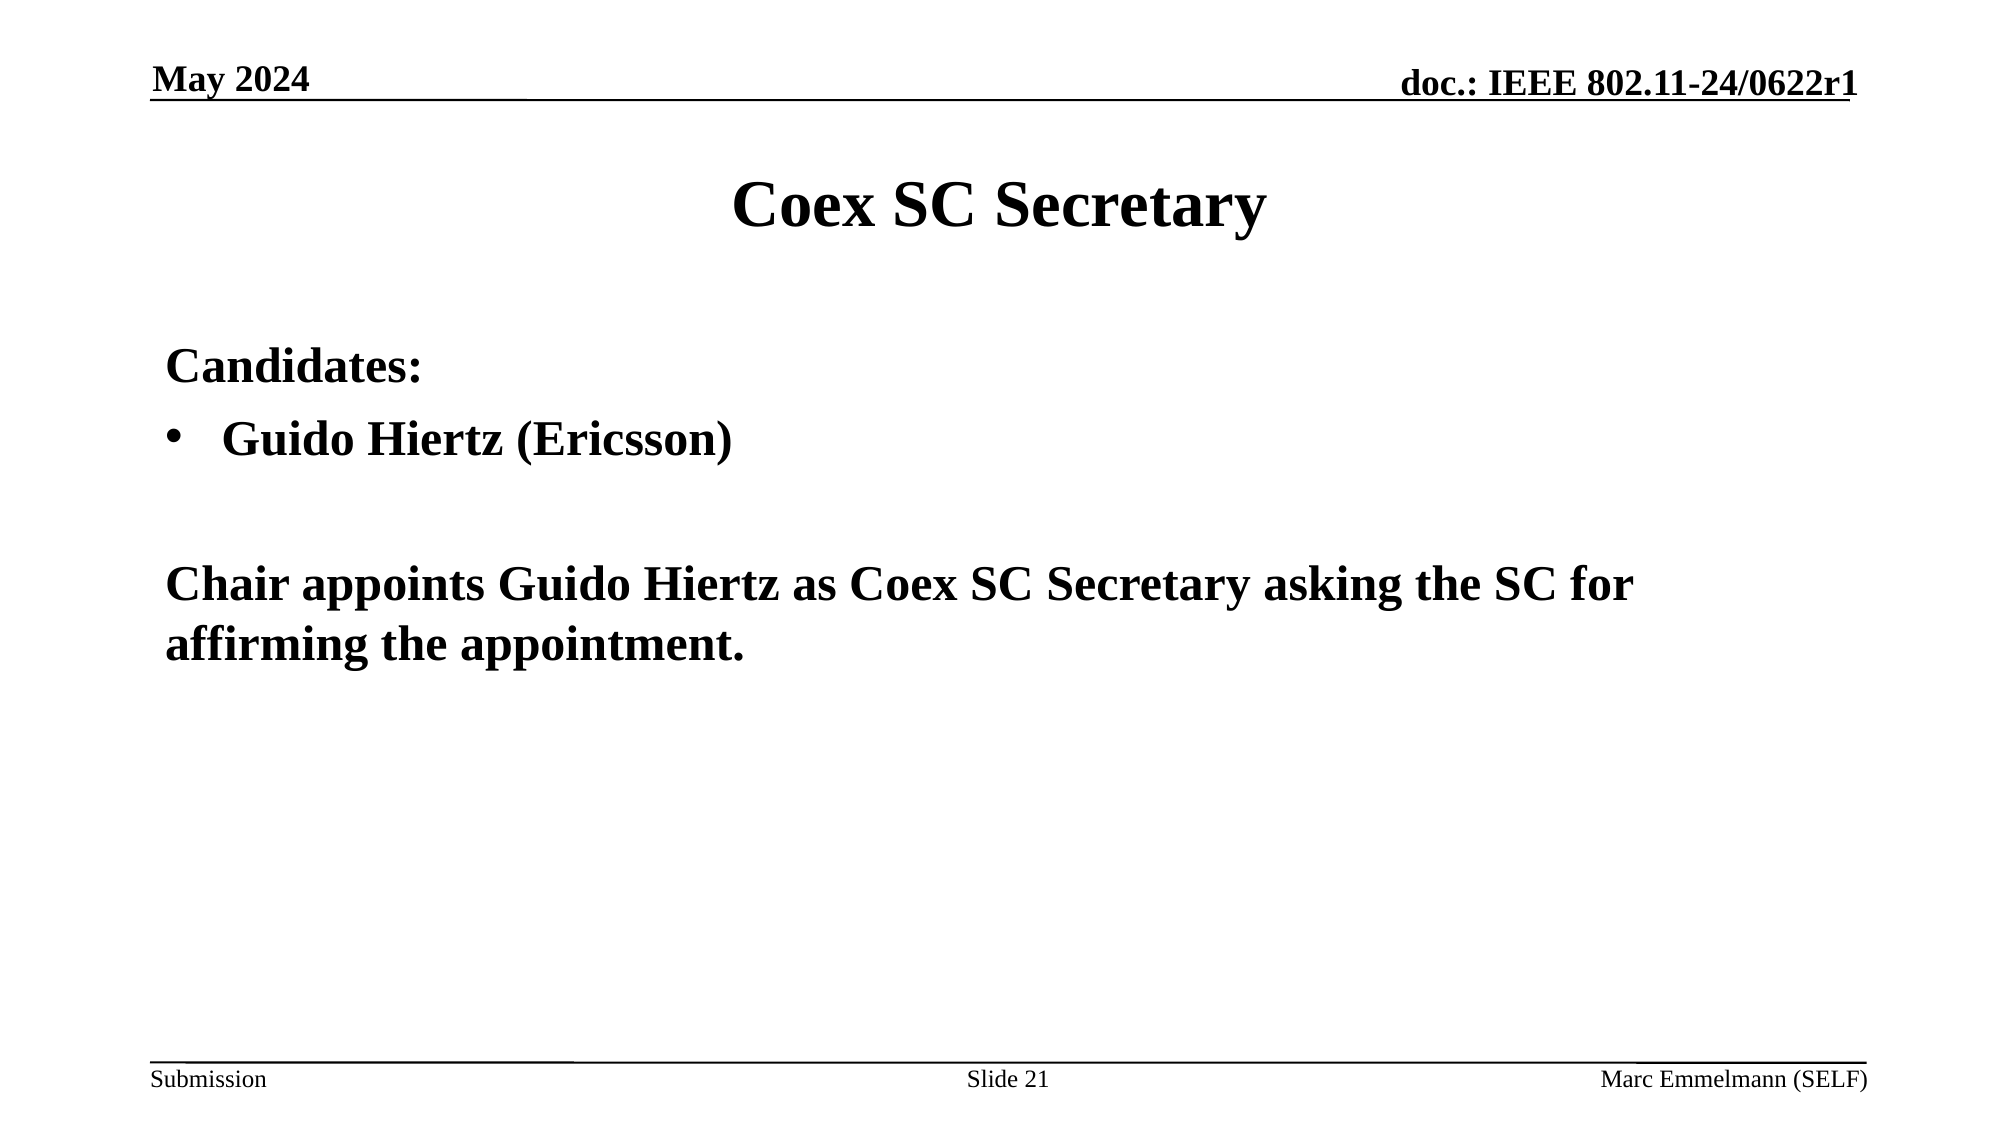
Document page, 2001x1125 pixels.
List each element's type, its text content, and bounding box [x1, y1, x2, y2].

title Coex SC Secretary [149, 112, 1850, 288]
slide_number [152, 54, 563, 100]
slide_number Slide 21 [950, 1061, 1067, 1123]
list Candidates: Guido Hiertz (Ericsson) Chair appoints Guido Hiertz as Coex SC Secretary asking the SC for affirming the appointment. [149, 324, 1850, 1000]
footer Marc Emmelmann (SELF) [1171, 1061, 1869, 1093]
